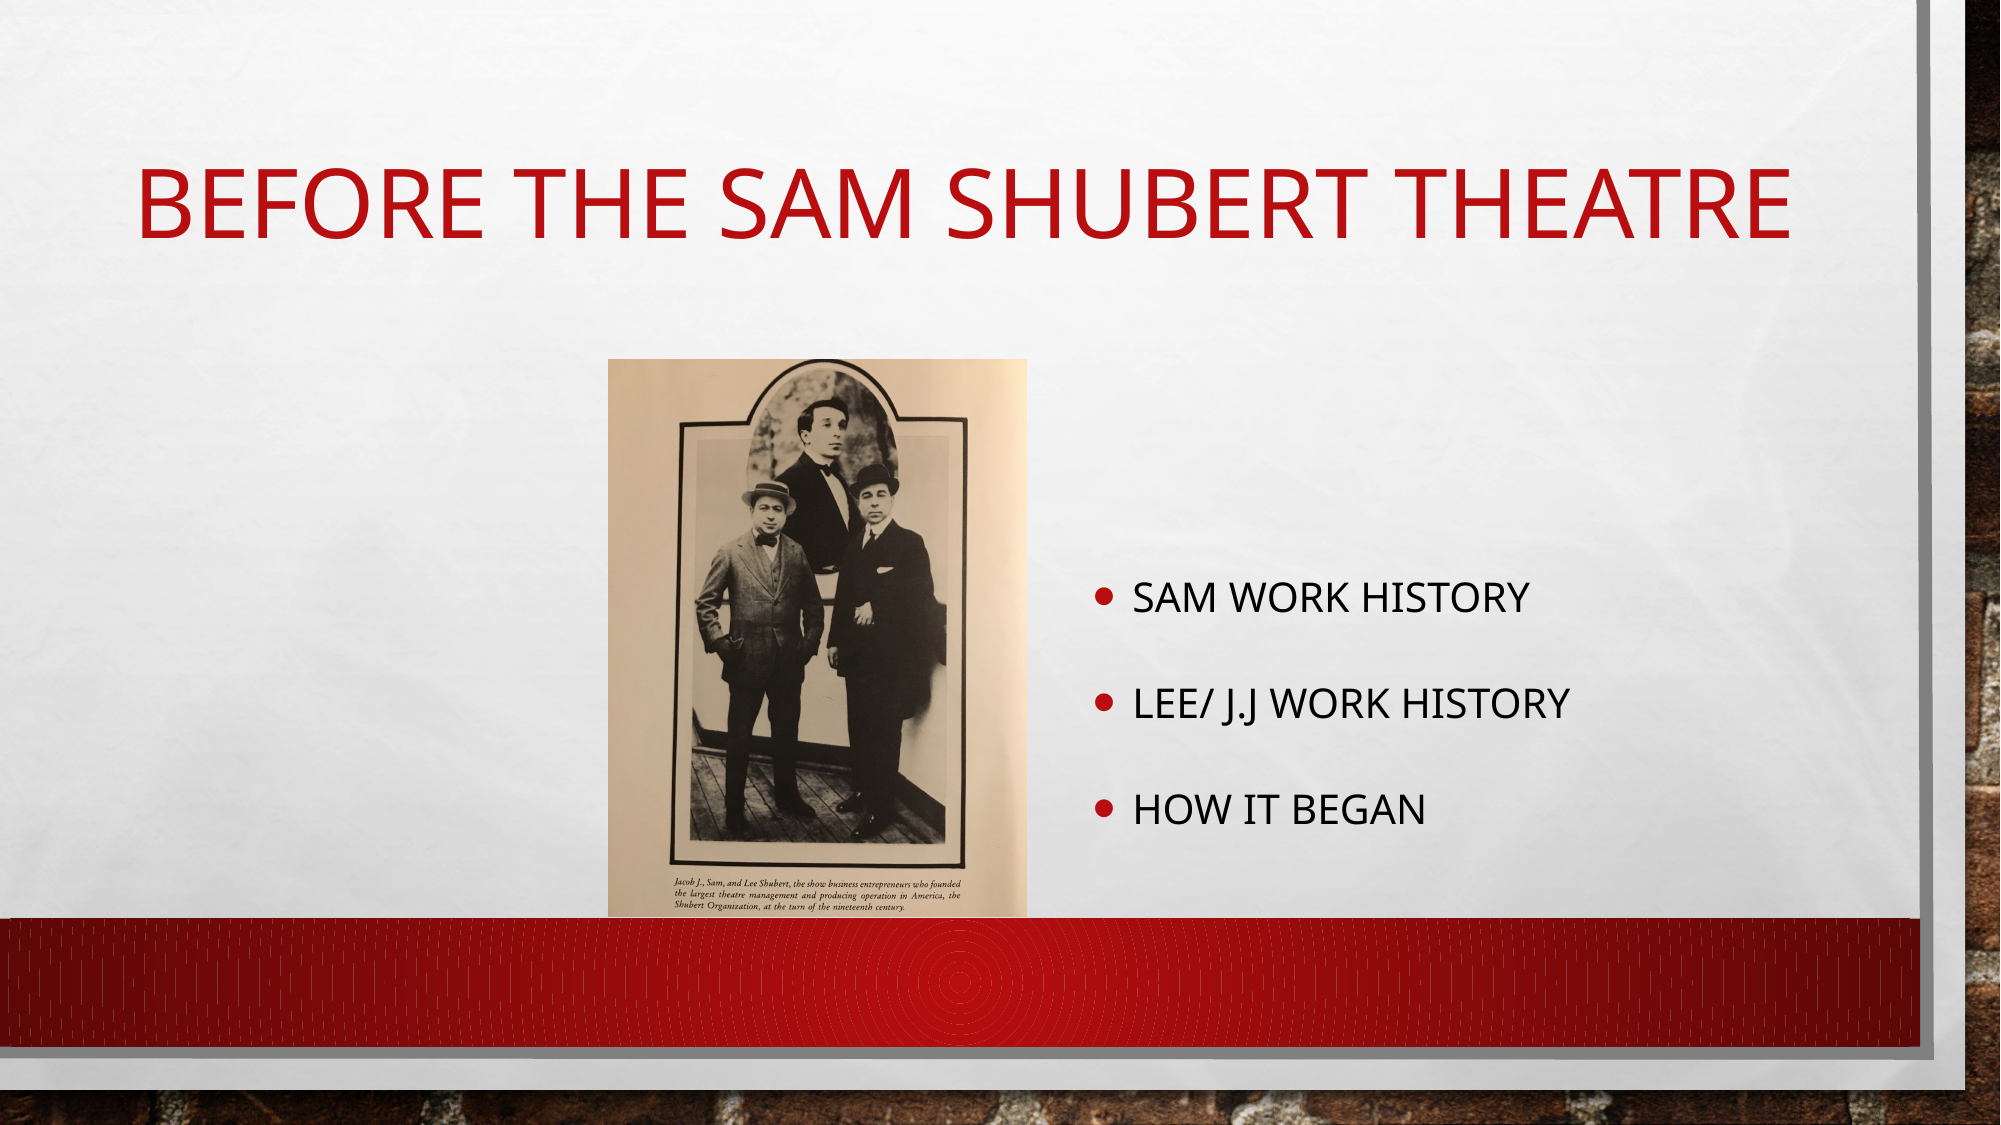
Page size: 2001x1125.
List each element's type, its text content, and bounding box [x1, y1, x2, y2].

picture [0, 0, 2000, 1125]
list Sam work history Lee/ J.J work history How it began [1077, 334, 1693, 1060]
title Before The Sam Shubert Theatre [112, 112, 1818, 302]
picture [608, 359, 1027, 917]
